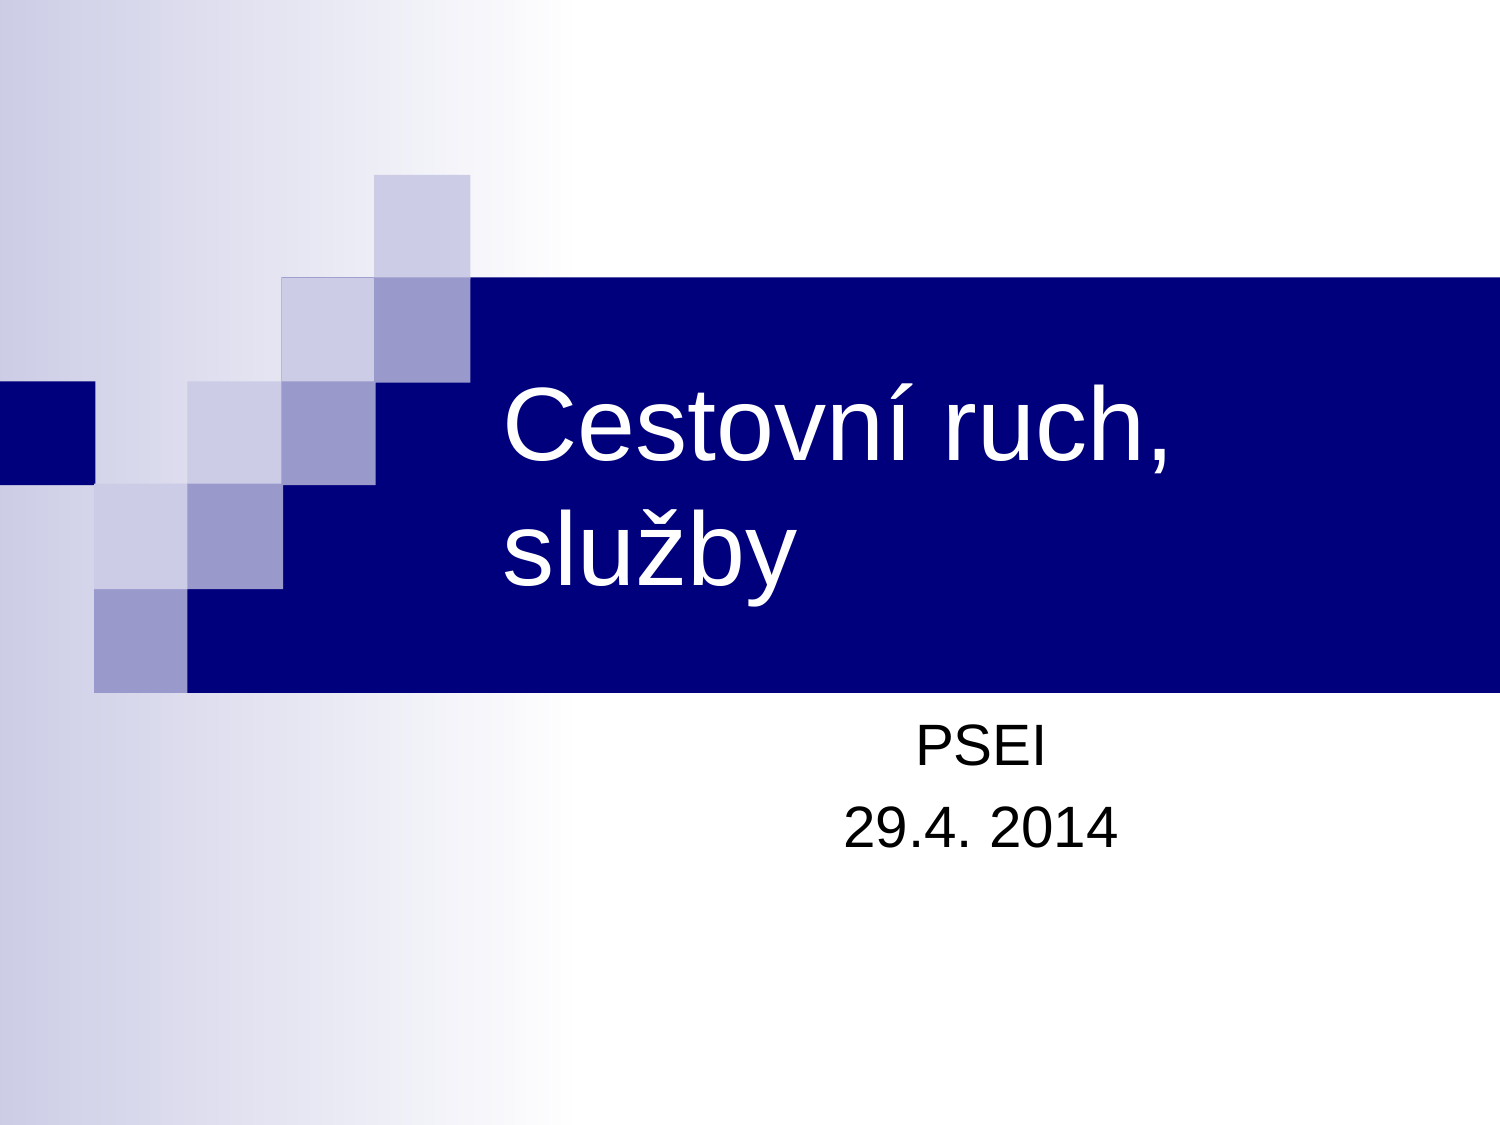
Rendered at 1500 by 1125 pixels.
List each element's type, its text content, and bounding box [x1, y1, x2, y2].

subtitle PSEI 29.4. 2014 [487, 699, 1476, 988]
title Cestovní ruch, služby [487, 299, 1476, 663]
